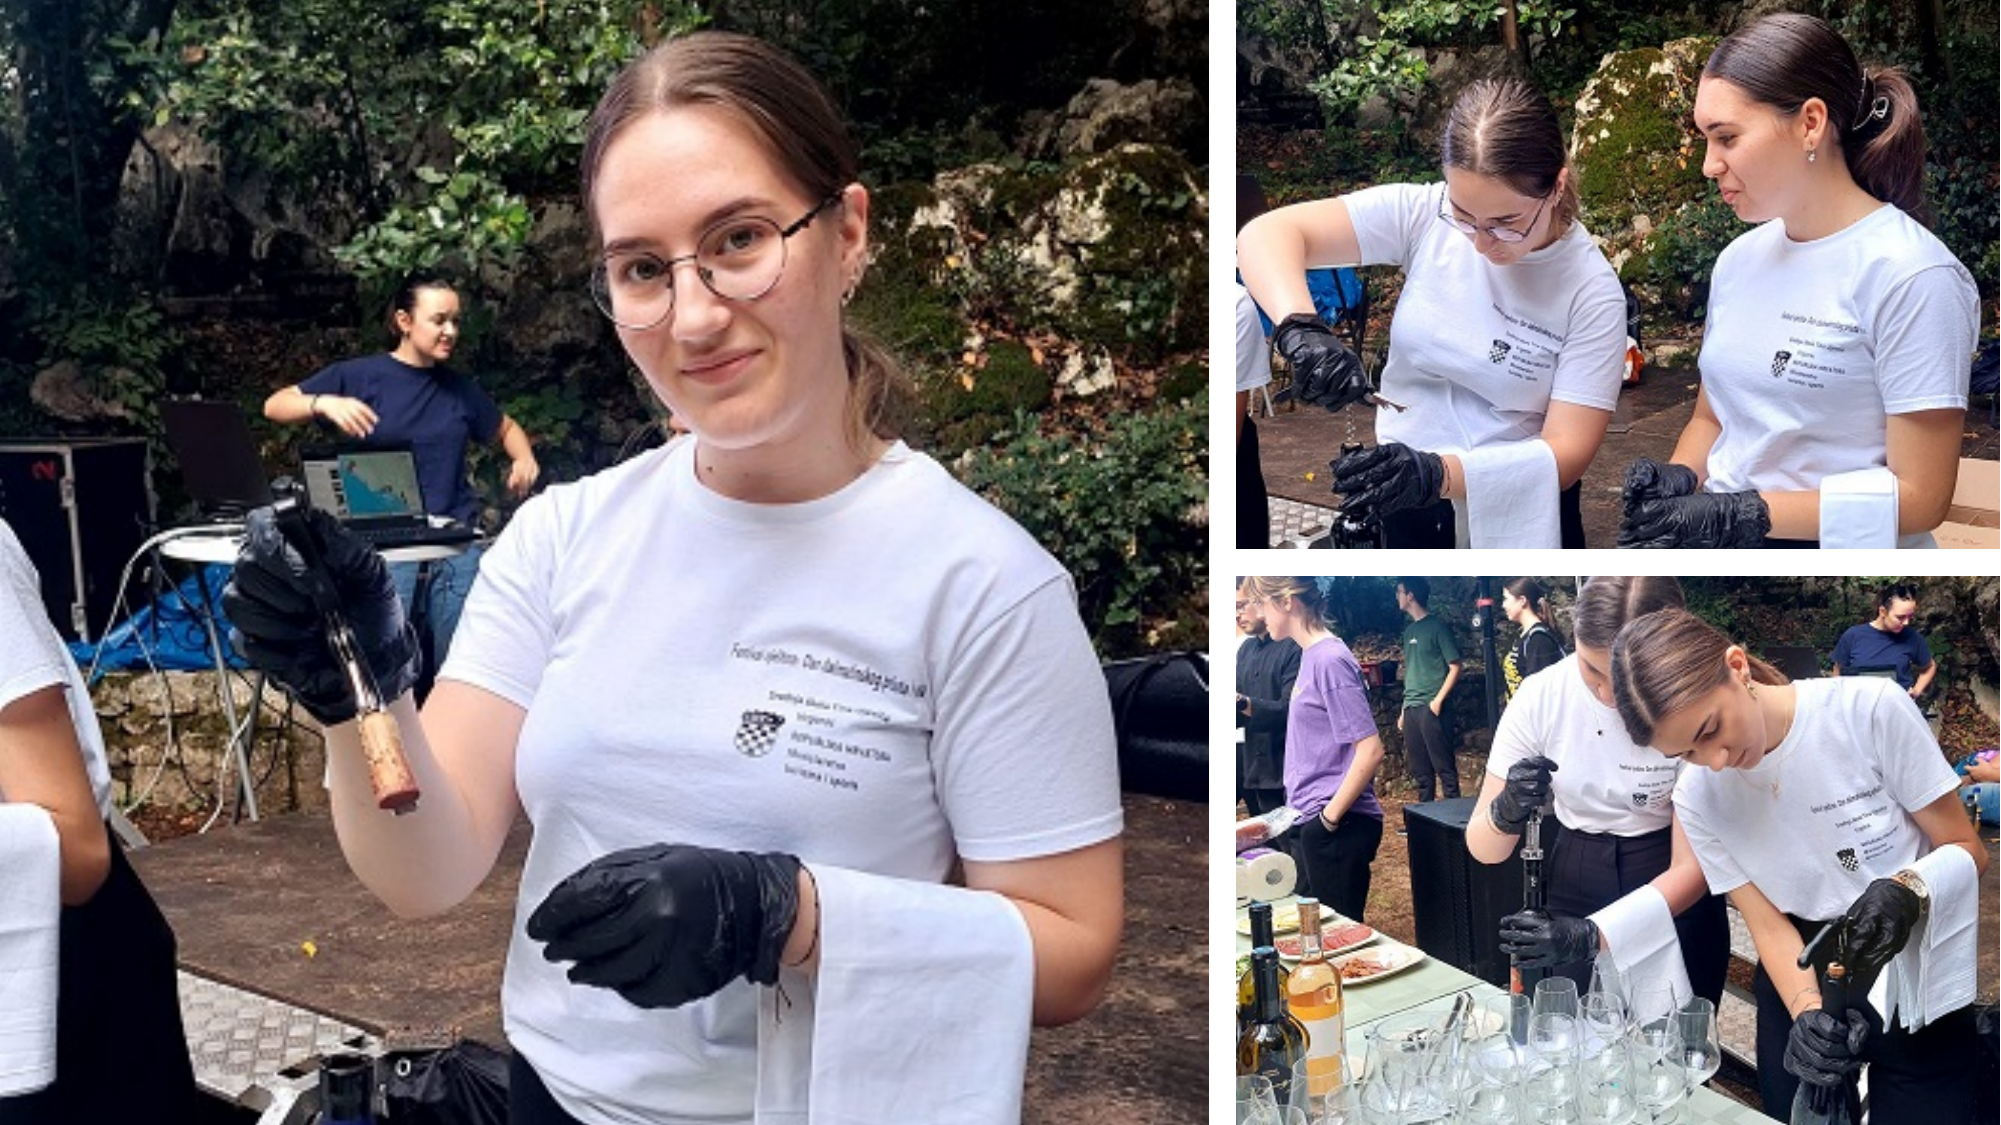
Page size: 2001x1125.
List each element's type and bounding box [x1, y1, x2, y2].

picture [0, 0, 1209, 1125]
picture [1235, 0, 2000, 549]
text_box [1209, 0, 2000, 1125]
picture [1235, 575, 2000, 1125]
